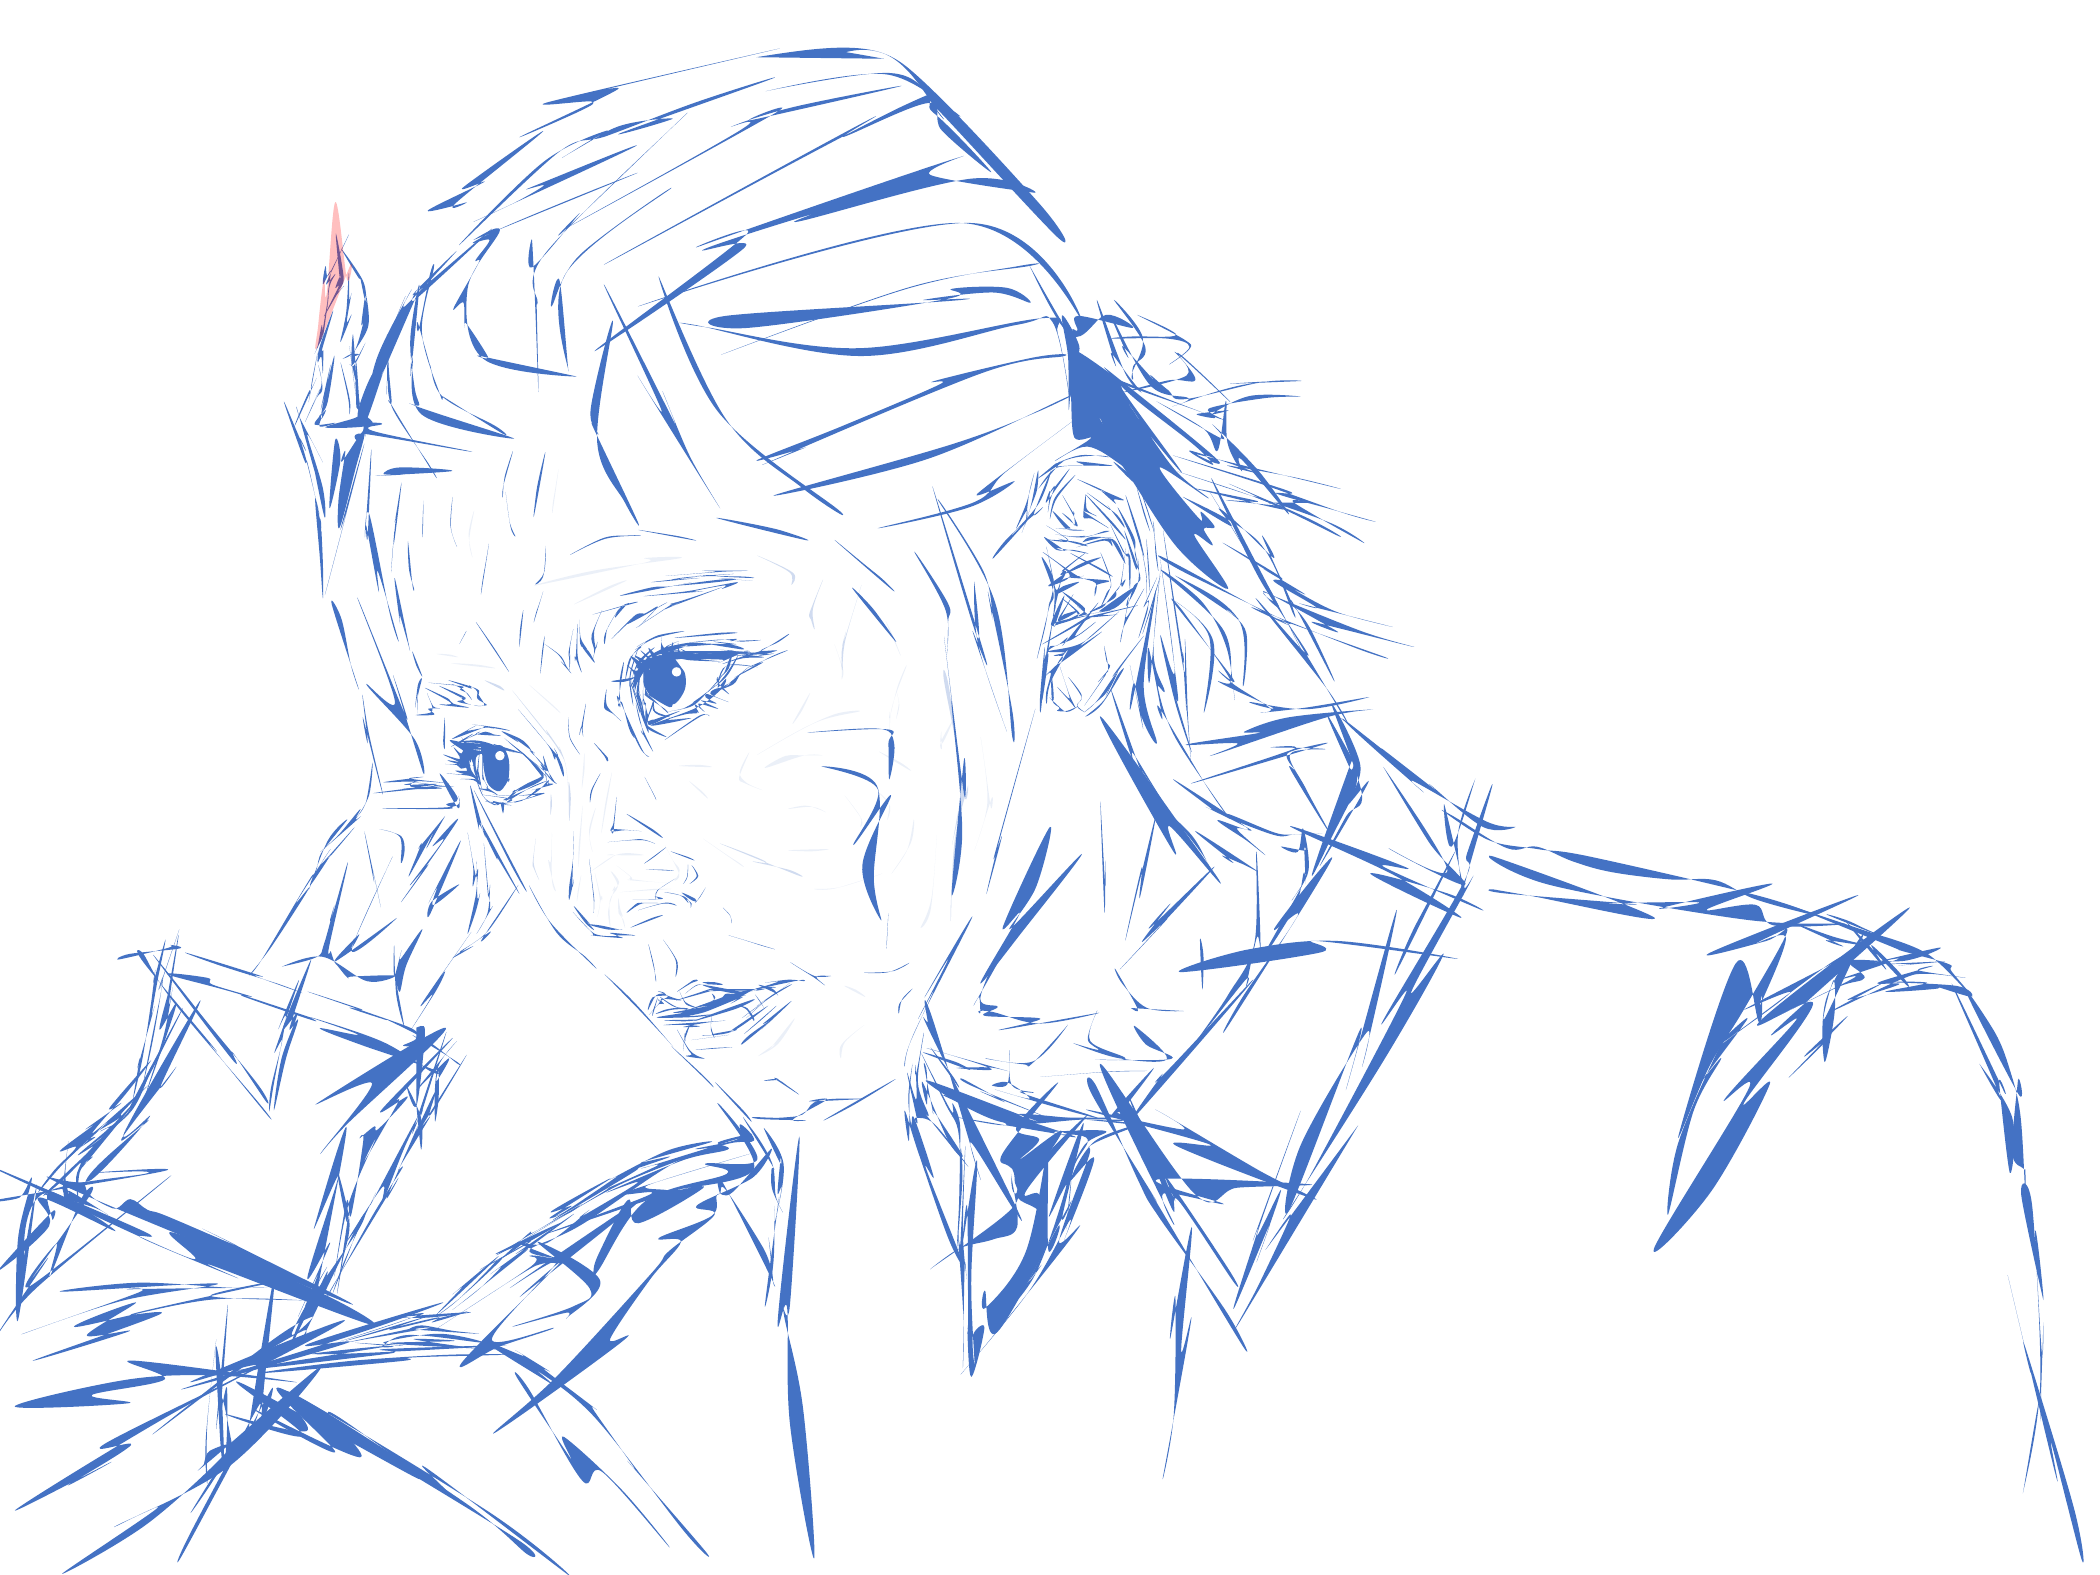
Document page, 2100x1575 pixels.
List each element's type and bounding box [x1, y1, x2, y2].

text_box [572, 84, 903, 227]
text_box [473, 214, 486, 223]
text_box [476, 227, 493, 240]
text_box [329, 200, 344, 240]
text_box [555, 111, 689, 240]
text_box [426, 129, 547, 213]
text_box [595, 186, 675, 240]
text_box [853, 221, 1023, 240]
picture [1, 240, 2098, 1575]
text_box [495, 143, 640, 214]
text_box [765, 71, 921, 93]
text_box [462, 76, 777, 240]
text_box [756, 46, 1024, 184]
text_box [710, 154, 1038, 240]
text_box [344, 233, 350, 240]
text_box [645, 95, 993, 240]
text_box [617, 171, 640, 183]
text_box [483, 180, 614, 240]
text_box [1011, 191, 1067, 240]
text_box [518, 47, 781, 139]
